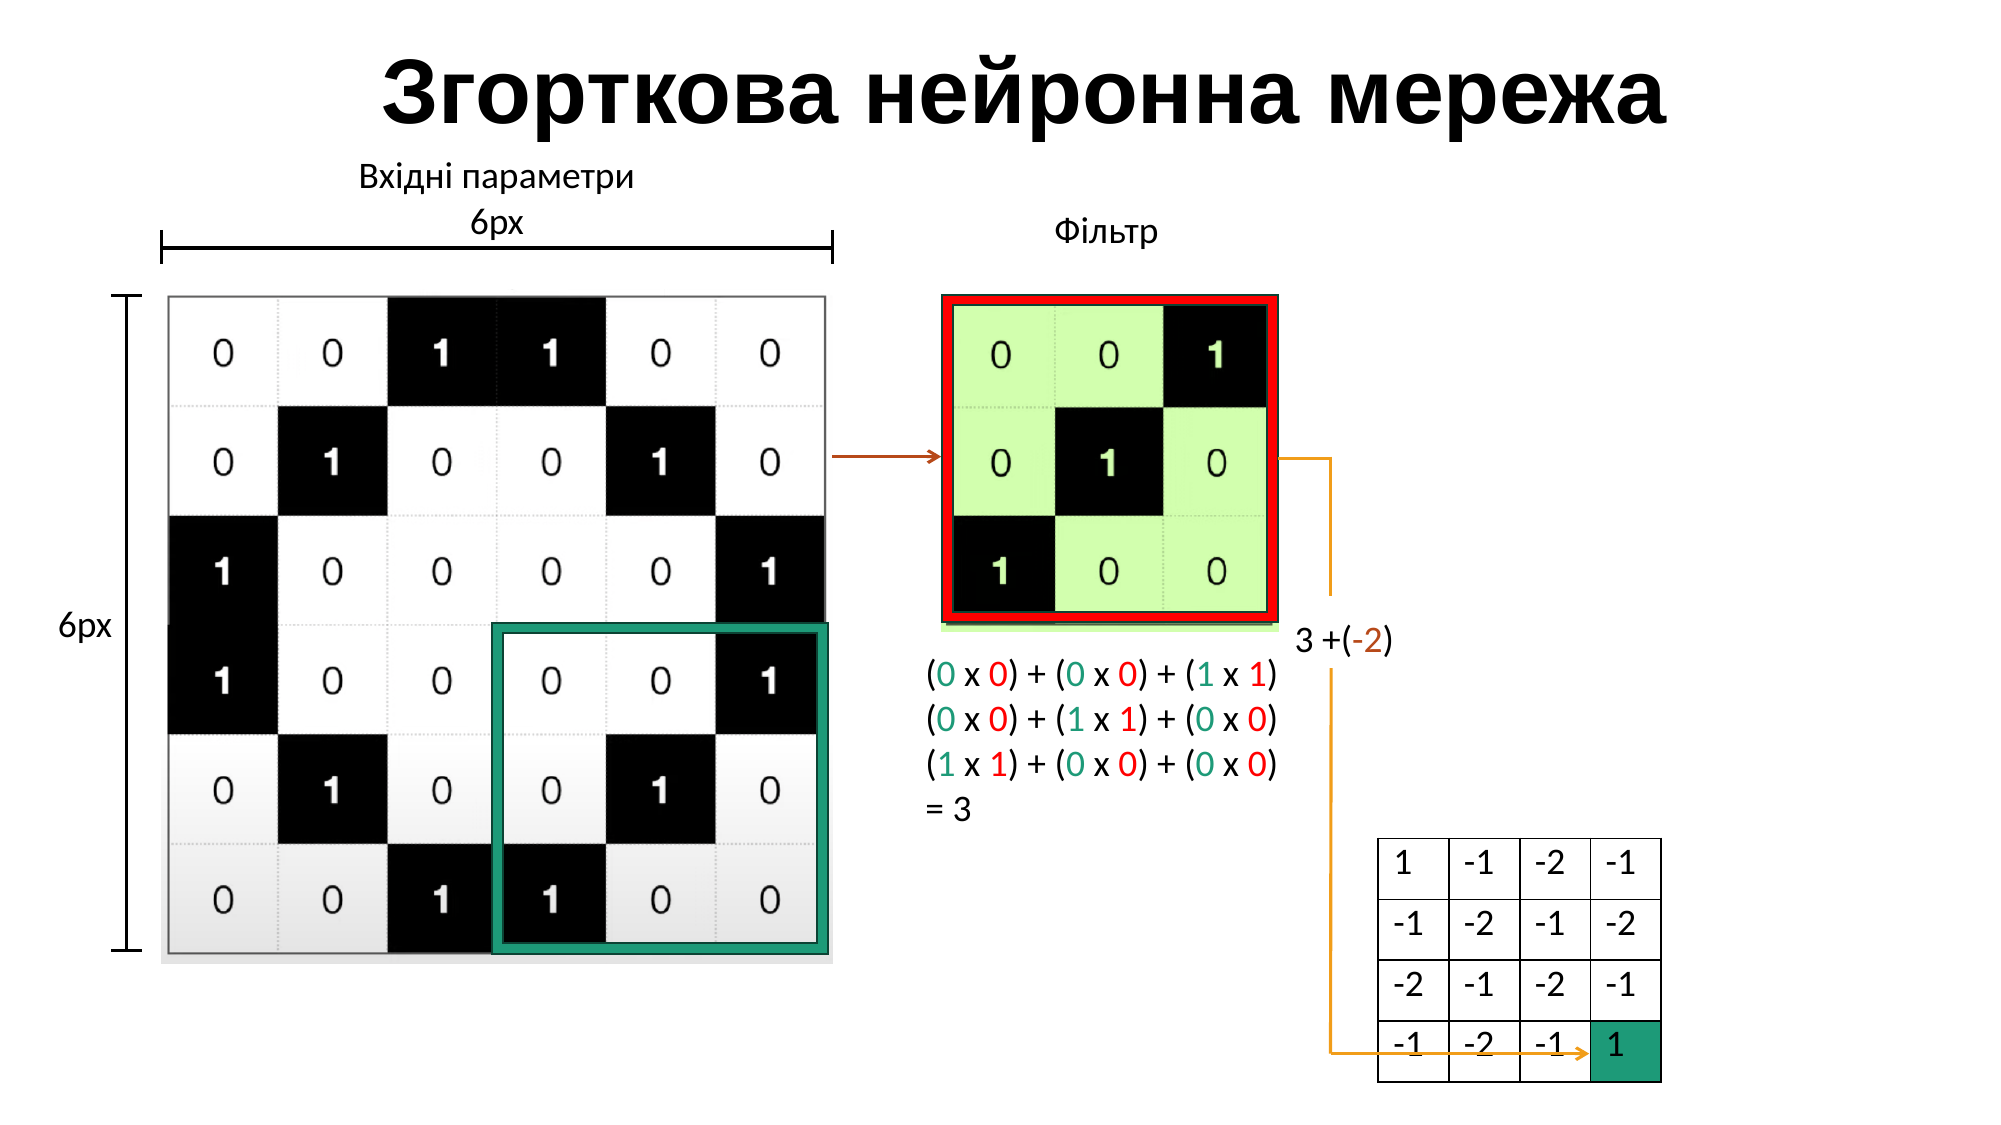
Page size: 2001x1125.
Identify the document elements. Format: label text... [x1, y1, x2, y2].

table_cell -1 [1521, 1054, 1590, 1081]
table_cell -1 [1521, 900, 1590, 959]
text_box 6px [454, 204, 539, 247]
table_cell -2 [1521, 961, 1590, 1020]
table_cell -1 [1379, 1022, 1448, 1052]
table_header -2 [1521, 839, 1590, 899]
table_header -1 [1591, 839, 1660, 899]
picture [161, 289, 833, 964]
text_box (0 x 0) + (0 x 0) + (1 x 1) (0 x 0) + (1 x 1) + (0 x 0) (1 x 1) + (0 x 0) + (0 x 0) = 3 [910, 641, 1303, 837]
table_cell -2 [1450, 1022, 1519, 1052]
picture [941, 295, 1279, 632]
text_box 6px [43, 592, 126, 653]
table_header 1 [1379, 839, 1448, 899]
table_cell -2 [1591, 900, 1660, 959]
table_header -1 [1450, 839, 1519, 899]
text_box Згорткова нейронна мережа [329, 24, 1721, 149]
table_cell -1 [1521, 1022, 1590, 1053]
table_cell -1 [1379, 900, 1448, 959]
table_cell -2 [1379, 961, 1448, 1020]
text_box 3 +(-2) [1279, 607, 1409, 668]
table_cell -1 [1450, 961, 1519, 1020]
table_cell -2 [1450, 1055, 1519, 1081]
text_box Фільтр [1039, 198, 1174, 259]
table_cell -1 [1591, 961, 1660, 1020]
table_cell 1 [1591, 1022, 1660, 1081]
text_box Вхідні параметри [343, 144, 651, 204]
table_cell -2 [1450, 900, 1519, 959]
table_cell -1 [1379, 1055, 1448, 1081]
